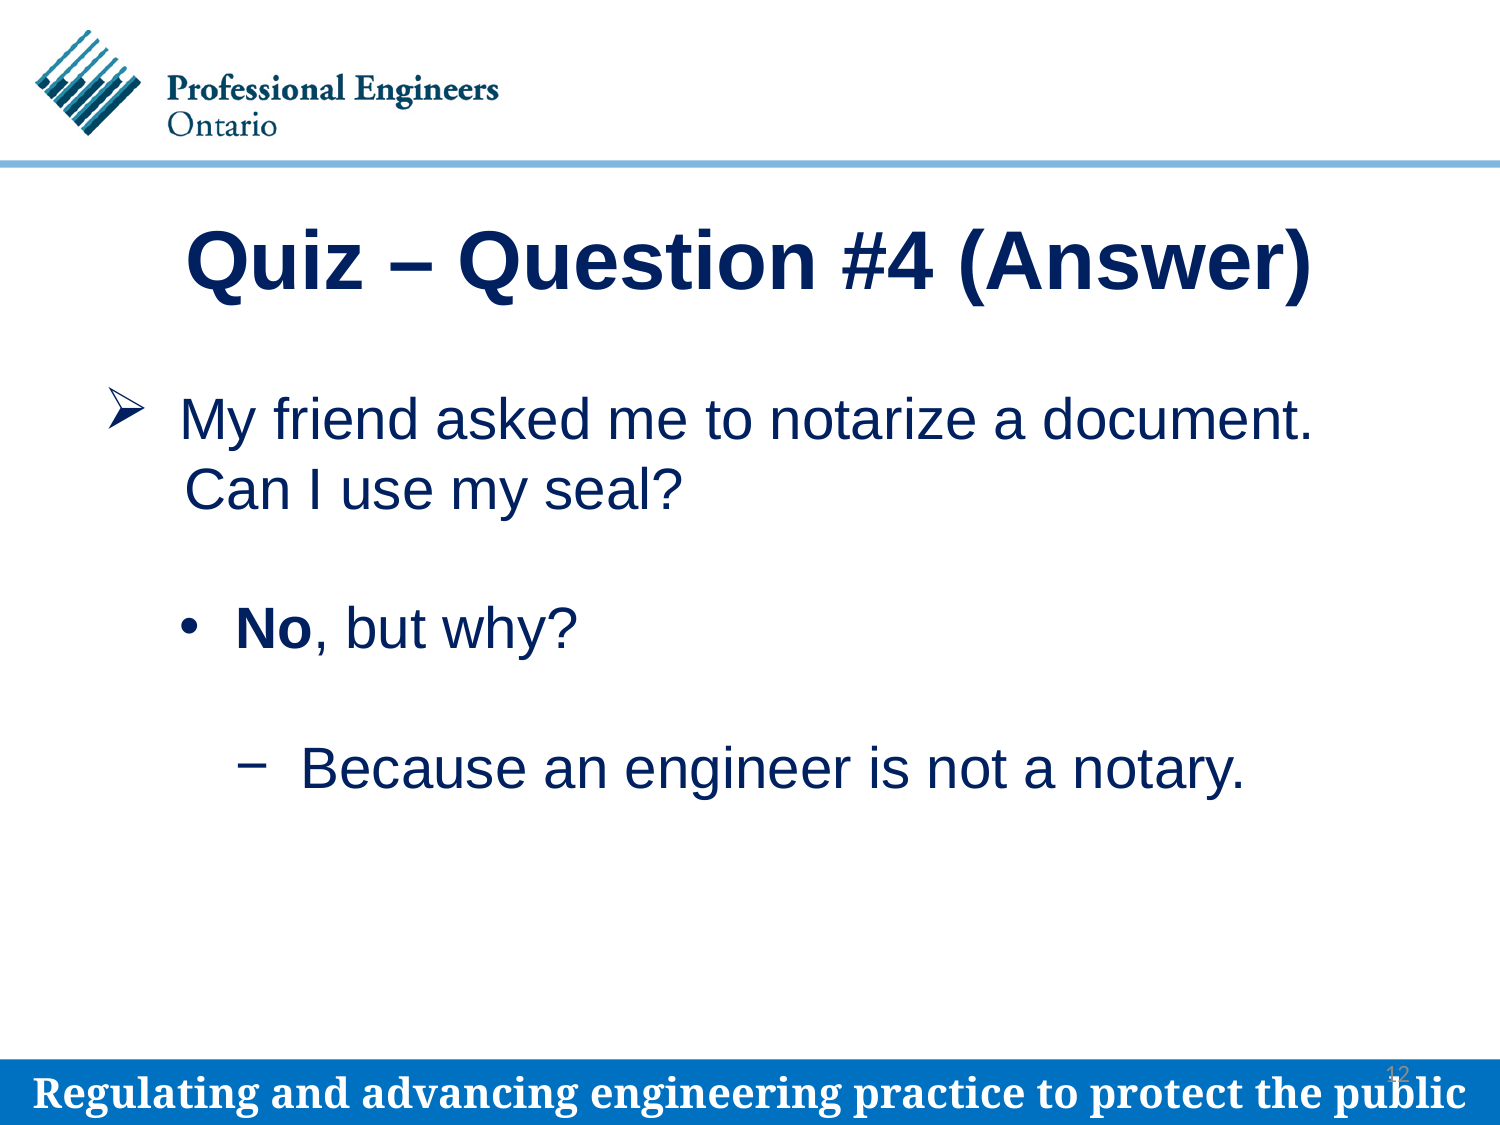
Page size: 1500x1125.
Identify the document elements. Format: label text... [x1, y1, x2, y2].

picture [35, 30, 501, 149]
slide_number 12 [1074, 1042, 1425, 1103]
title Quiz – Question #4 (Answer) [74, 162, 1425, 350]
list My friend asked me to notarize a document. Can I use my seal? No, but why? Because an engineer is not a notary. [88, 373, 1500, 1125]
